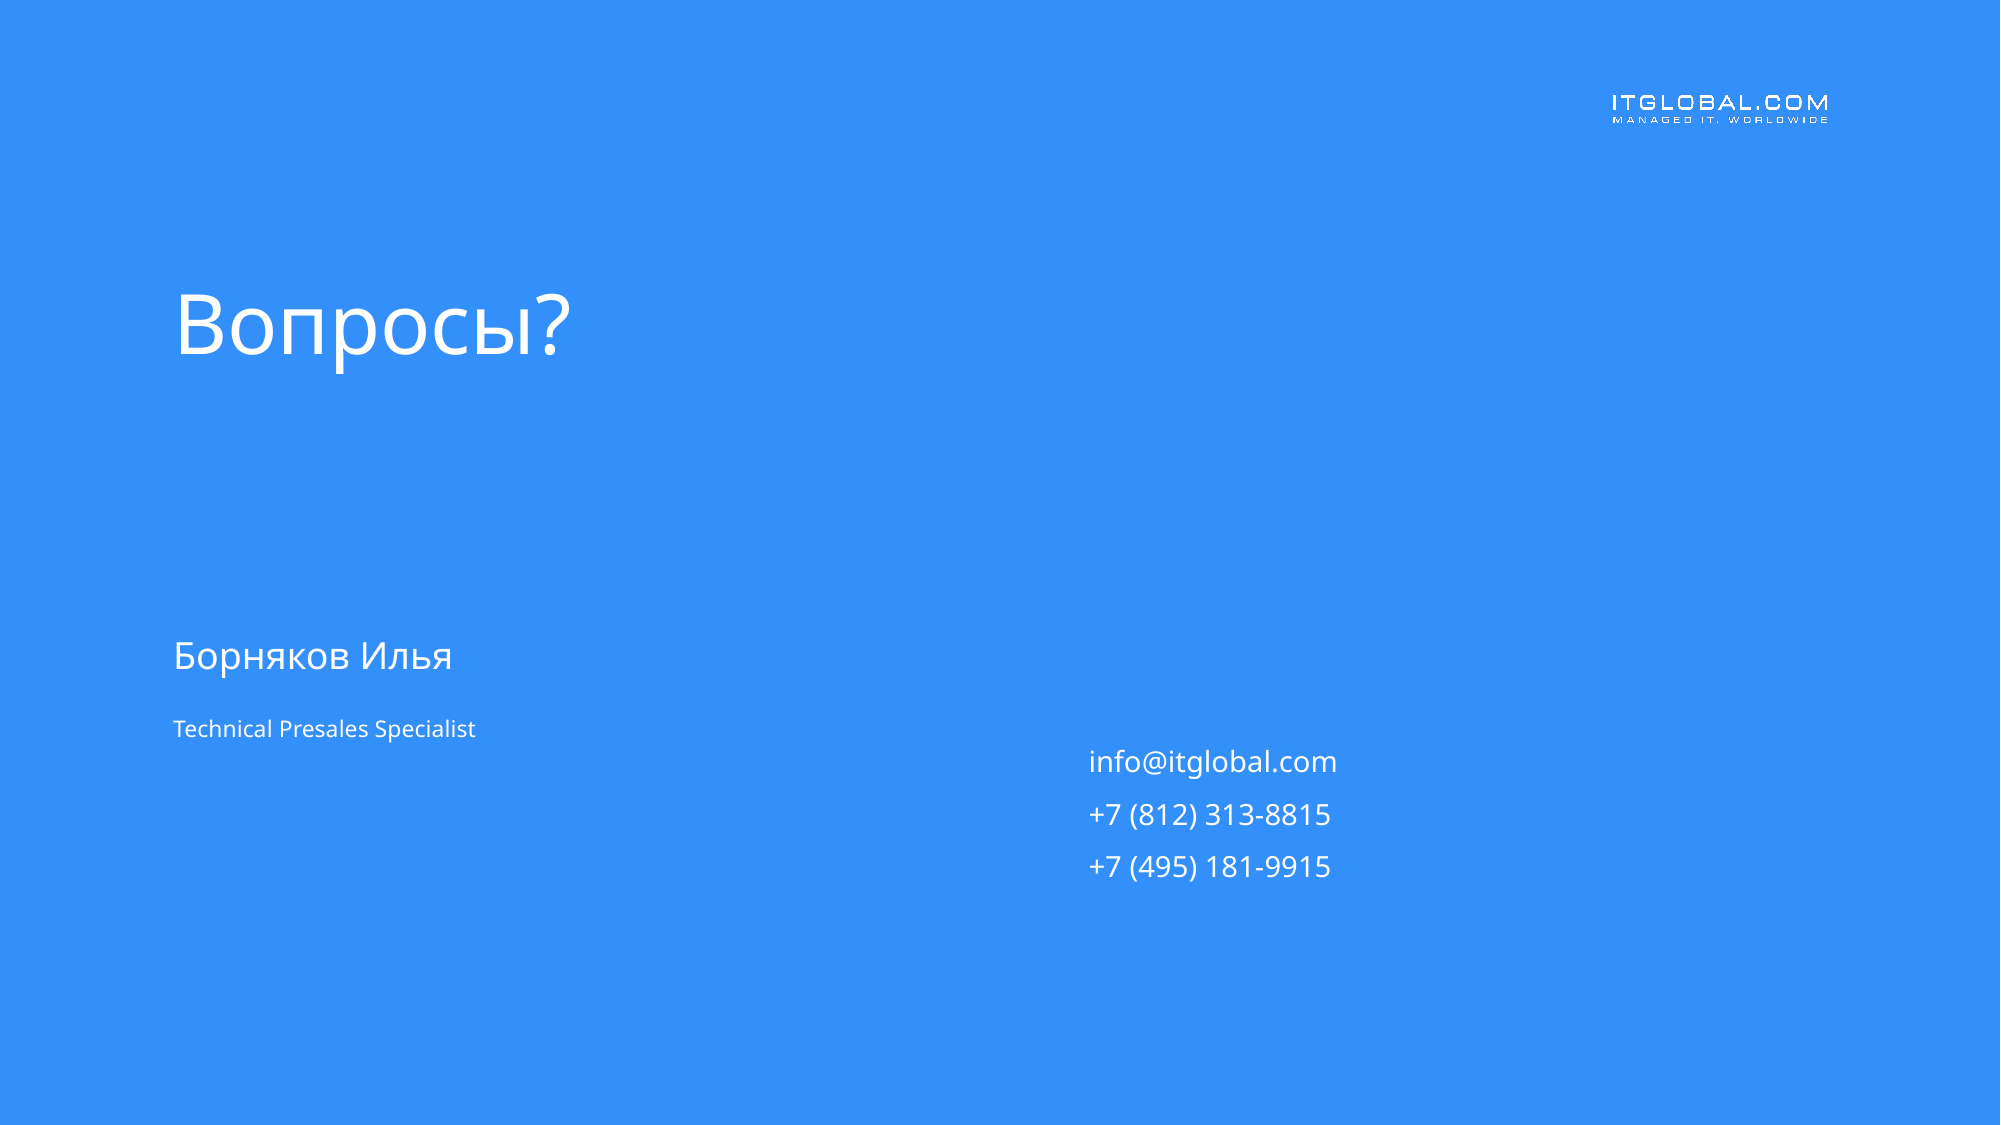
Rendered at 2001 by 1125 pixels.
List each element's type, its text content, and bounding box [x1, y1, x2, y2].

list info@itglobal.com +7 (812) 313-8815 +7 (495) 181-9915 [1088, 747, 1827, 880]
title Вопросы? [173, 202, 1827, 372]
picture [1613, 95, 1827, 123]
list Technical Presales Specialist [173, 718, 912, 748]
list Борняков Илья [173, 637, 912, 697]
